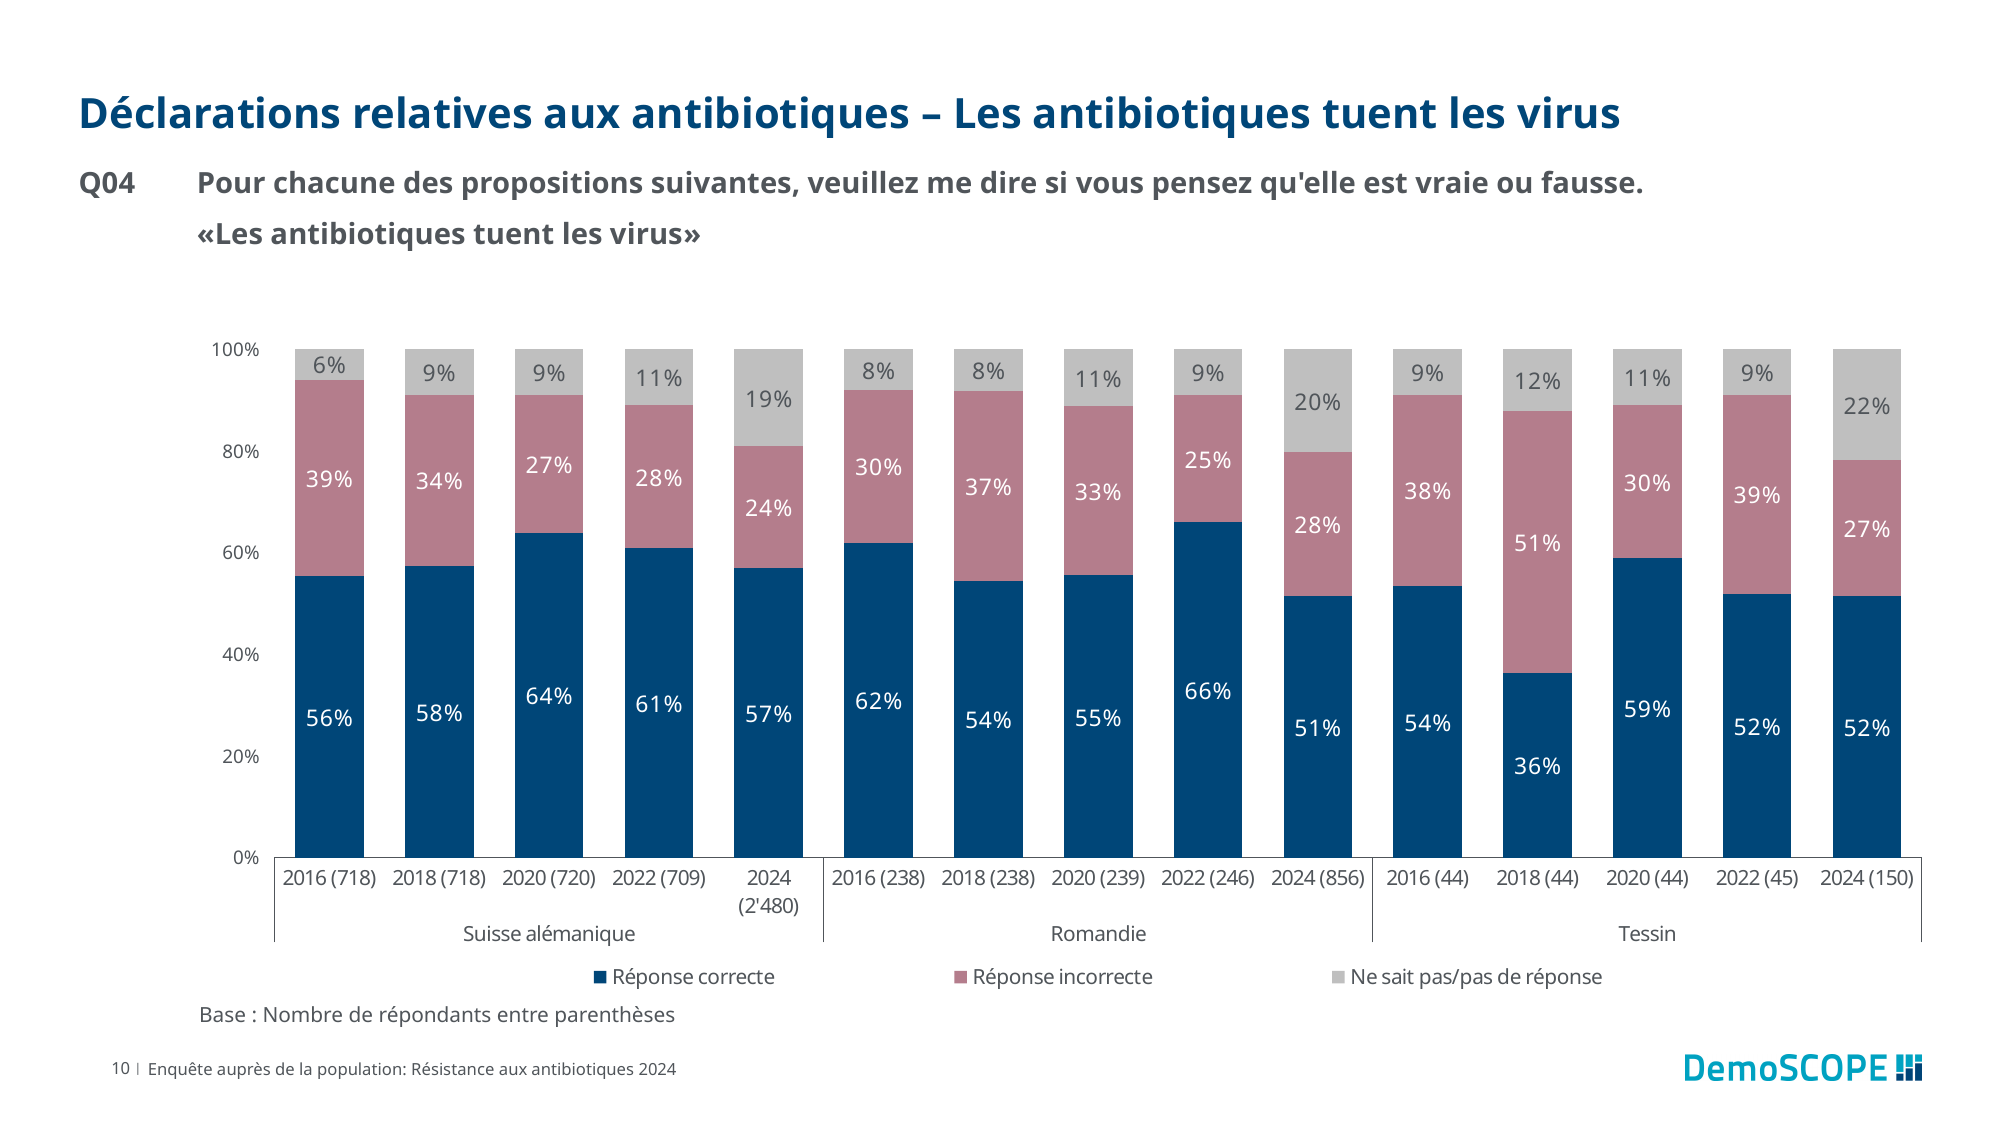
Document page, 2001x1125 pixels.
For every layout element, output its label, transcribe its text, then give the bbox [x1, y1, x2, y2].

footer Enquête auprès de la population: Résistance aux antibiotiques 2024 [147, 1055, 1319, 1080]
slide_number 10 | [78, 1055, 141, 1080]
picture [1685, 1054, 1922, 1081]
text_box Base : Nombre de répondants entre parenthèses [196, 1000, 1316, 1023]
chart [196, 243, 1945, 1000]
list Q04 Pour chacune des propositions suivantes, veuillez me dire si vous pensez qu'elle est vraie ou fausse. «Les antibiotiques tuent les virus» [78, 161, 1945, 233]
title Déclarations relatives aux antibiotiques – Les antibiotiques tuent les virus [78, 42, 1733, 138]
